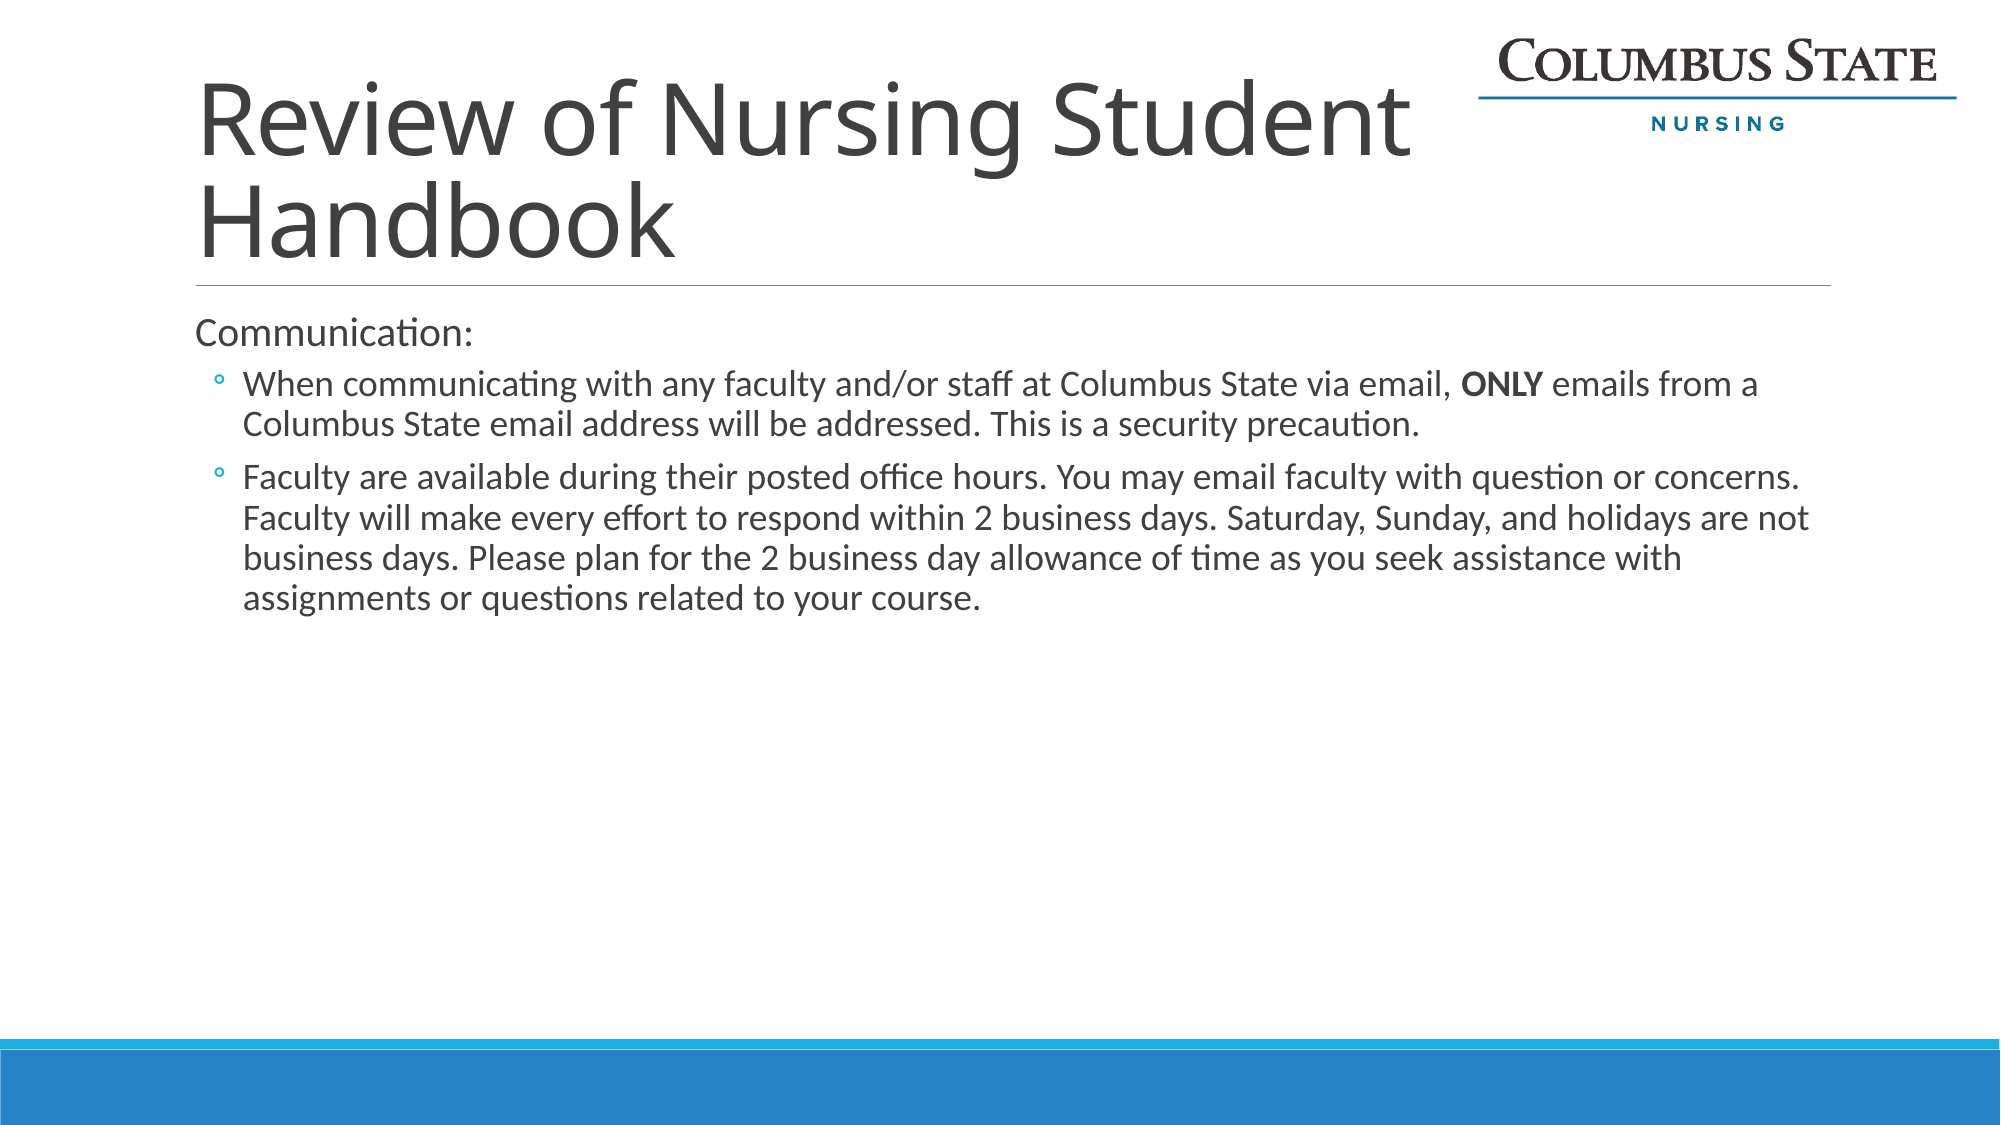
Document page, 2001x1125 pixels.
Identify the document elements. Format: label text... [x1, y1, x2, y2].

list Communication: When communicating with any faculty and/or staff at Columbus State via email, ONLY emails from a Columbus State email address will be addressed. This is a security precaution. Faculty are available during their posted office hours. You may email faculty with question or concerns. Faculty will make every effort to respond within 2 business days. Saturday, Sunday, and holidays are not business days. Please plan for the 2 business day allowance of time as you seek assistance with assignments or questions related to your course. [180, 302, 1830, 963]
title Review of Nursing Student Handbook [180, 47, 1830, 285]
picture [1435, 0, 2000, 206]
